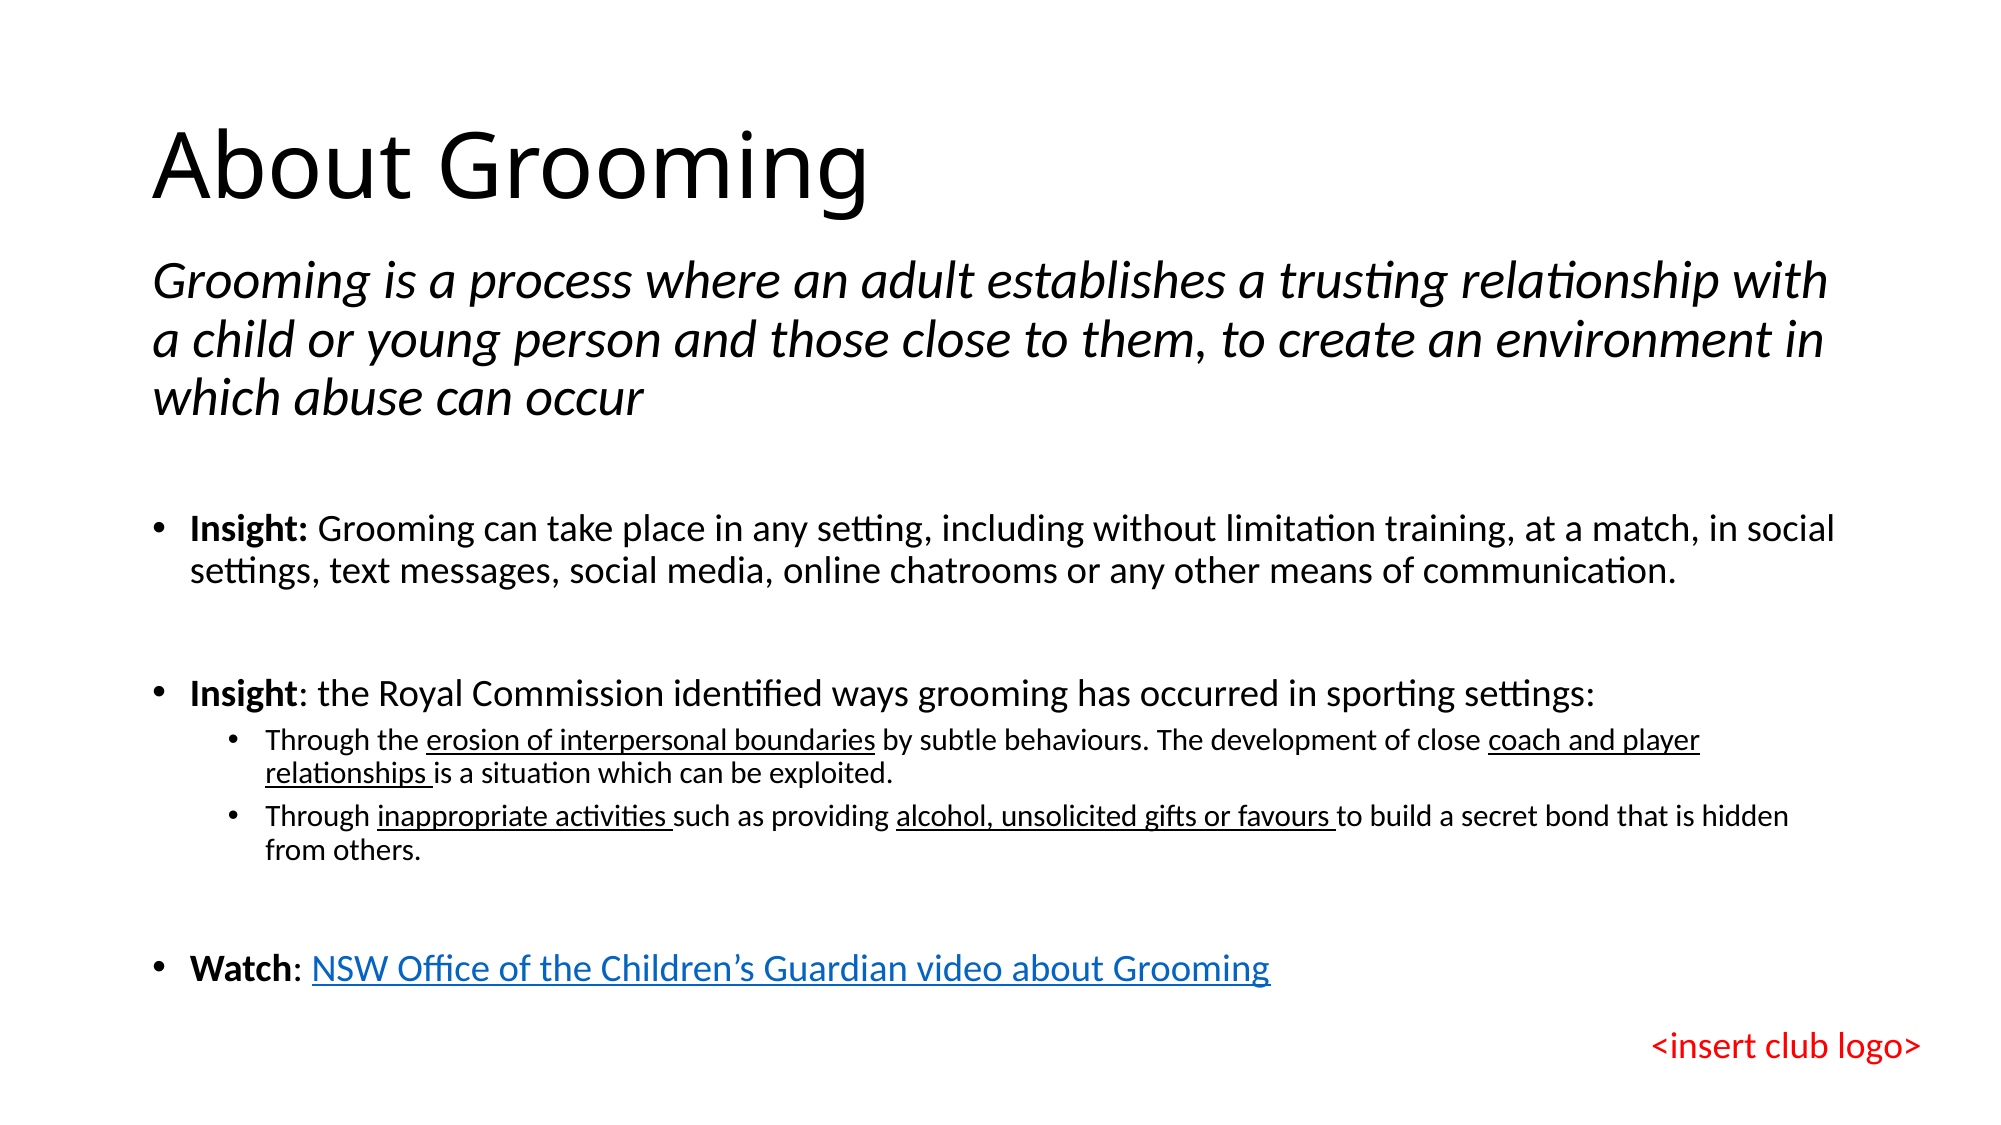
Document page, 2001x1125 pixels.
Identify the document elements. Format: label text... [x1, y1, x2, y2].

title About Grooming [137, 59, 1863, 244]
list Grooming is a process where an adult establishes a trusting relationship with a child or young person and those close to them, to create an environment in which abuse can occur Insight: Grooming can take place in any setting, including without limitation training, at a match, in social settings, text messages, social media, online chatrooms or any other means of communication. Insight: the Royal Commission identified ways grooming has occurred in sporting settings: Through the erosion of interpersonal boundaries by subtle behaviours. The development of close coach and player relationships is a situation which can be exploited. Through inappropriate activities such as providing alcohol, unsolicited gifts or favours to build a secret bond that is hidden from others. Watch: NSW Office of the Children’s Guardian video about Grooming [137, 244, 1863, 1000]
text_box <insert club logo> [1636, 1013, 2000, 1073]
